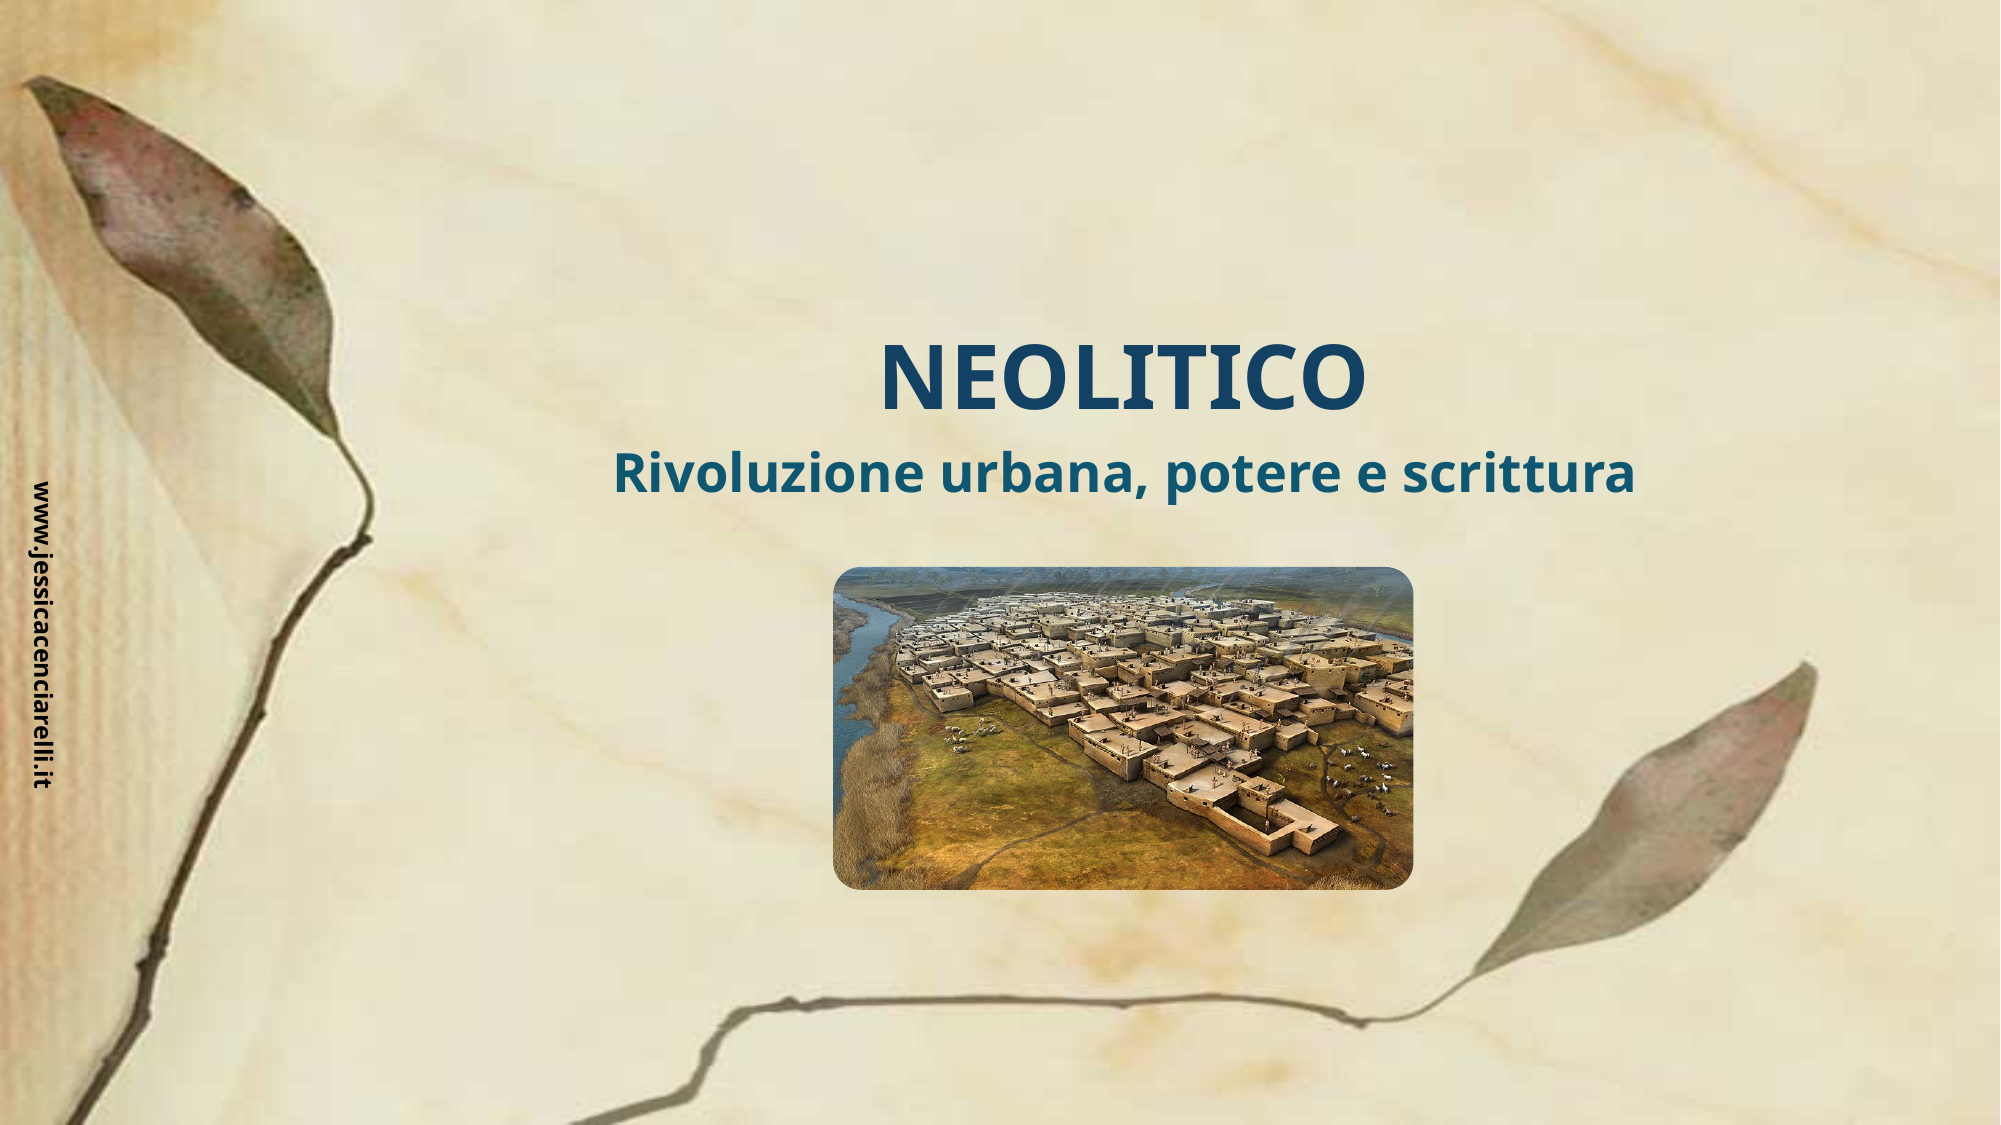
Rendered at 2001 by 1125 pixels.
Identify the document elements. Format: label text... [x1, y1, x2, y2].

picture [0, 0, 2000, 1125]
subtitle Rivoluzione urbana, potere e scrittura [313, 437, 1934, 726]
text_box www.jessicacenciarelli.it [22, 314, 67, 957]
title NEOLITICO [313, 193, 1934, 435]
